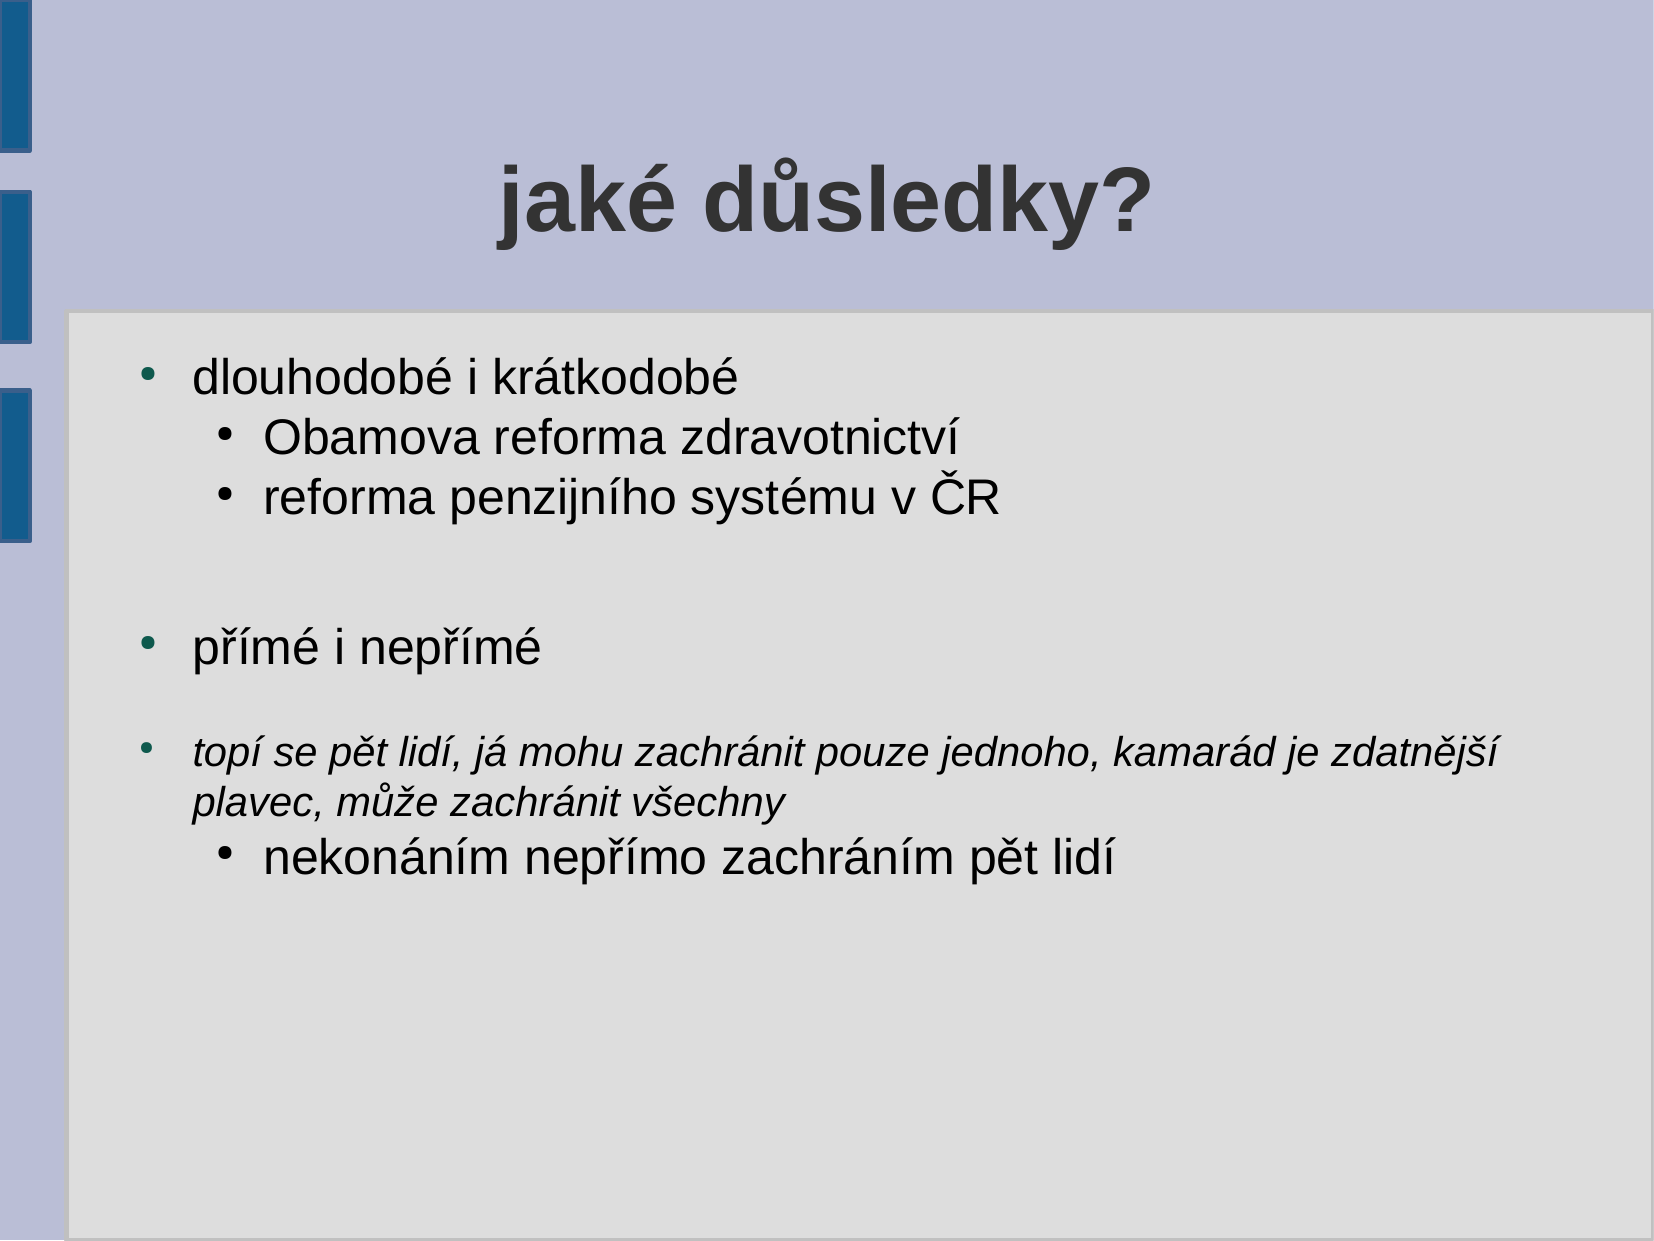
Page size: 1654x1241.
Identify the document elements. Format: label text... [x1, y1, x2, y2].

title jaké důsledky? [121, 91, 1534, 299]
list dlouhodobé i krátkodobé Obamova reforma zdravotnictví reforma penzijního systému v ČR přímé i nepřímé topí se pět lidí, já mohu zachránit pouze jednoho, kamarád je zdatnější plavec, může zachránit všechny nekonáním nepřímo zachráním pět lidí [121, 344, 1534, 1050]
